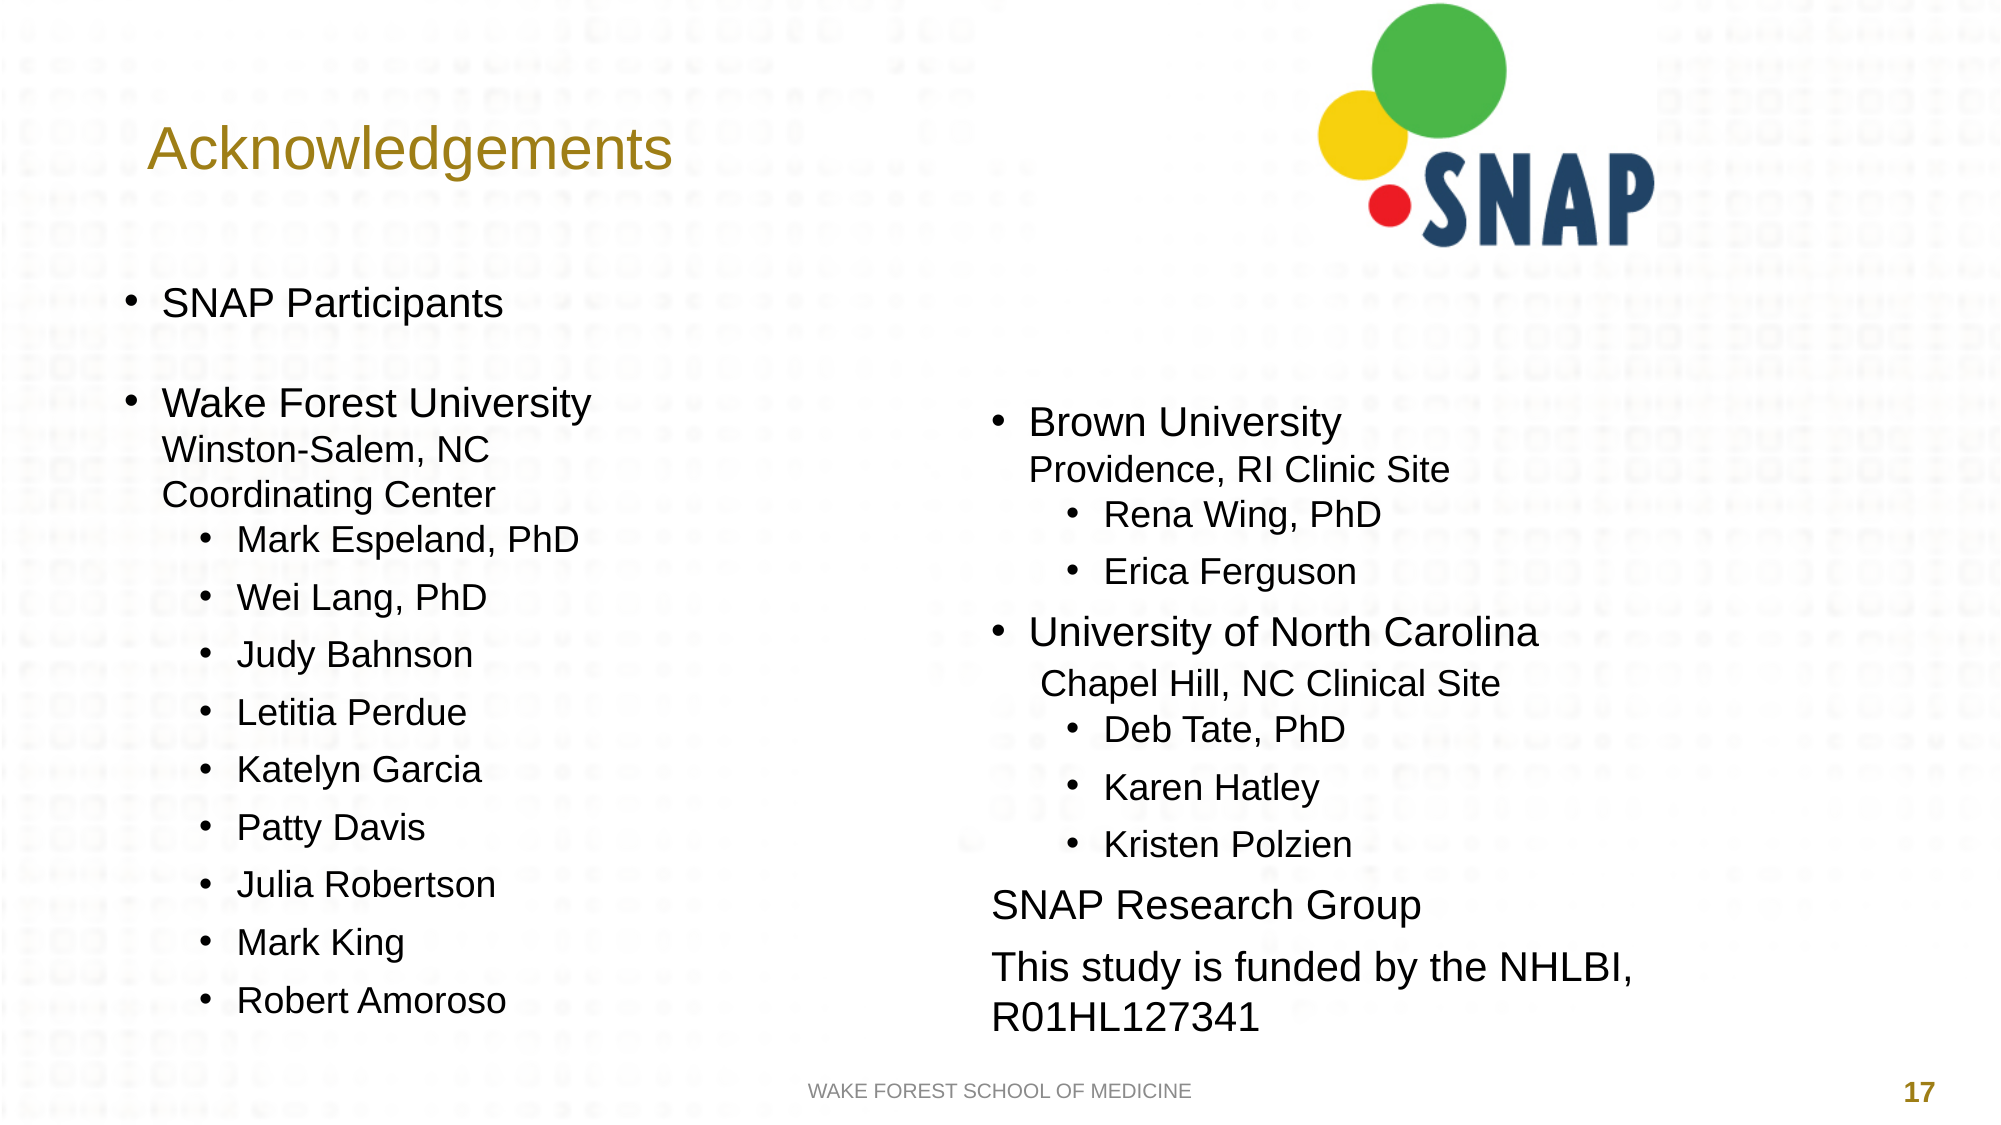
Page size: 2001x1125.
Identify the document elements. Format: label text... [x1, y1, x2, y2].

footer WAKE FOREST SCHOOL OF MEDICINE [662, 1060, 1338, 1121]
title Acknowledgements [132, 109, 1315, 191]
picture [1315, 0, 1658, 250]
list SNAP Participants Wake Forest University Winston-Salem, NC Coordinating Center Mark Espeland, PhD Wei Lang, PhD Judy Bahnson Letitia Perdue Katelyn Garcia Patty Davis Julia Robertson Mark King Robert Amoroso Brown University Providence, RI Clinic Site Rena Wing, PhD Erica Ferguson University of North Carolina Chapel Hill, NC Clinical Site Deb Tate, PhD Karen Hatley Kristen Polzien SNAP Research Group This study is funded by the NHLBI, R01HL127341 [109, 267, 1873, 985]
slide_number 17 [1501, 1060, 1951, 1121]
